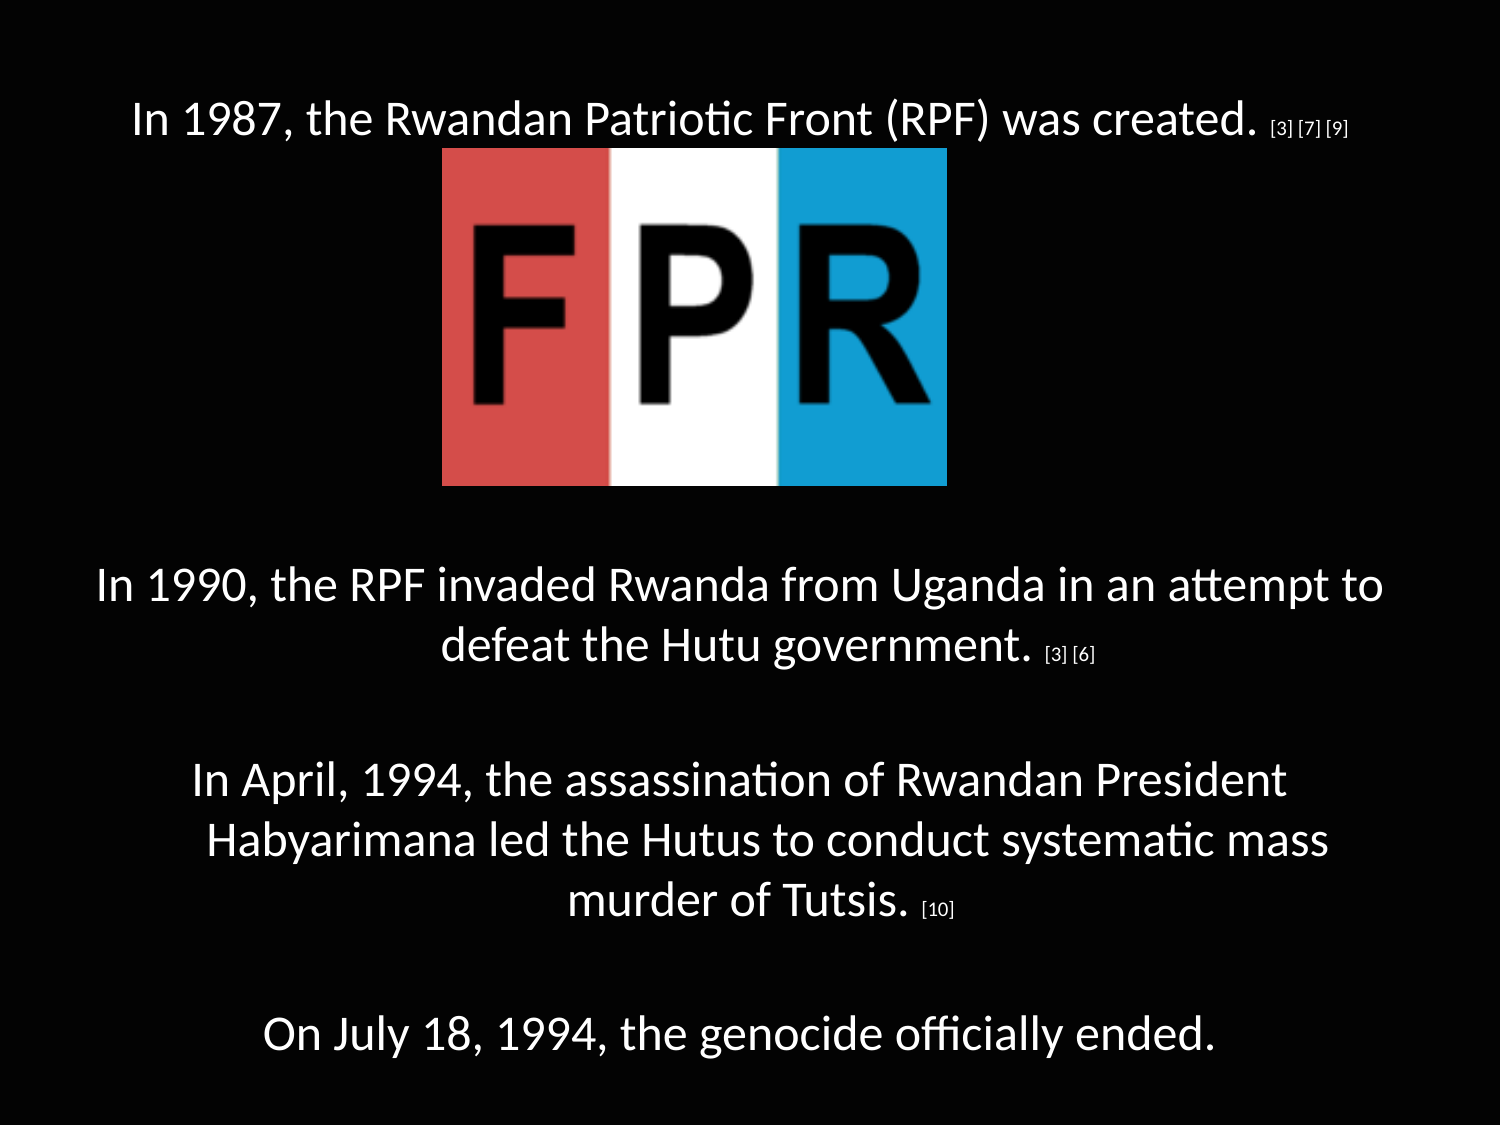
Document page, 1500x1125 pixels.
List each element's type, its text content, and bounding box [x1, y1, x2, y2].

picture [442, 148, 780, 486]
list In 1987, the Rwandan Patriotic Front (RPF) was created. [3] [7] [9] In 1990, the RPF invaded Rwanda from Uganda in an attempt to defeat the Hutu government. [3] [6] In April, 1994, the assassination of Rwandan President Habyarimana led the Hutus to conduct systematic mass murder of Tutsis. [10] On July 18, 1994, the genocide officially ended. [64, 77, 1416, 1083]
picture [783, 148, 947, 486]
